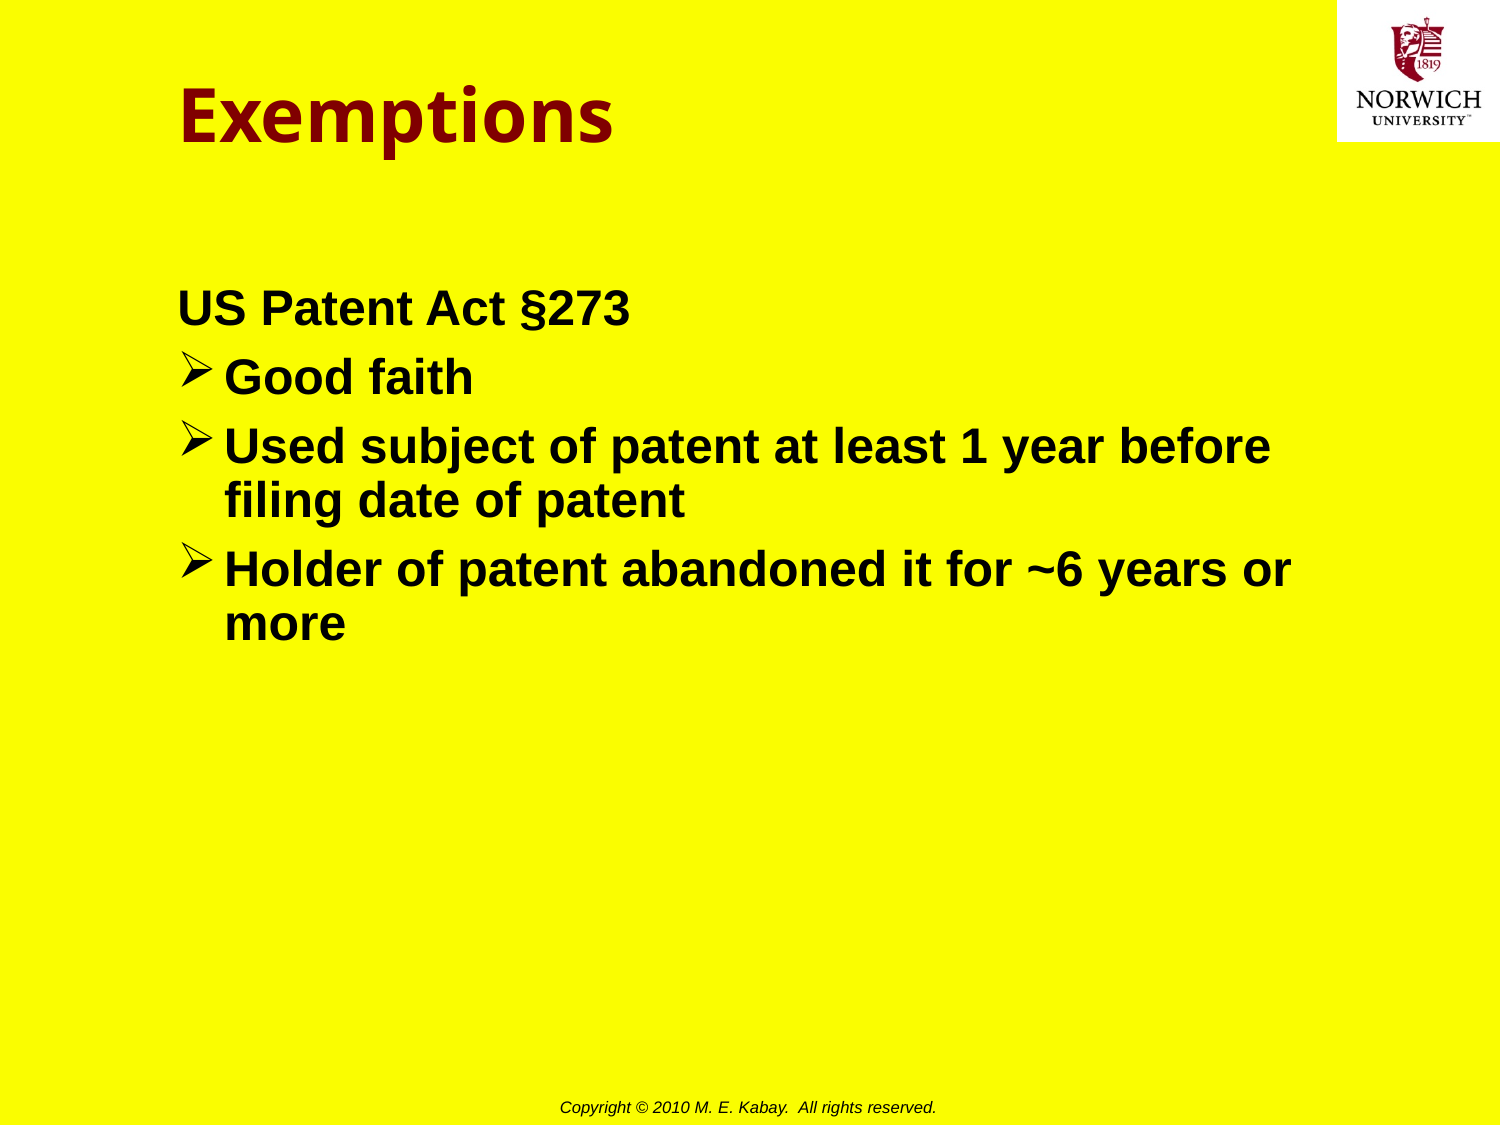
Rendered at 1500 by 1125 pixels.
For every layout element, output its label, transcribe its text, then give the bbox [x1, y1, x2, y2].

title Exemptions [161, 24, 1339, 213]
list US Patent Act §273 Good faith Used subject of patent at least 1 year before filing date of patent Holder of patent abandoned it for ~6 years or more [161, 274, 1339, 1039]
picture [1337, 0, 1500, 142]
